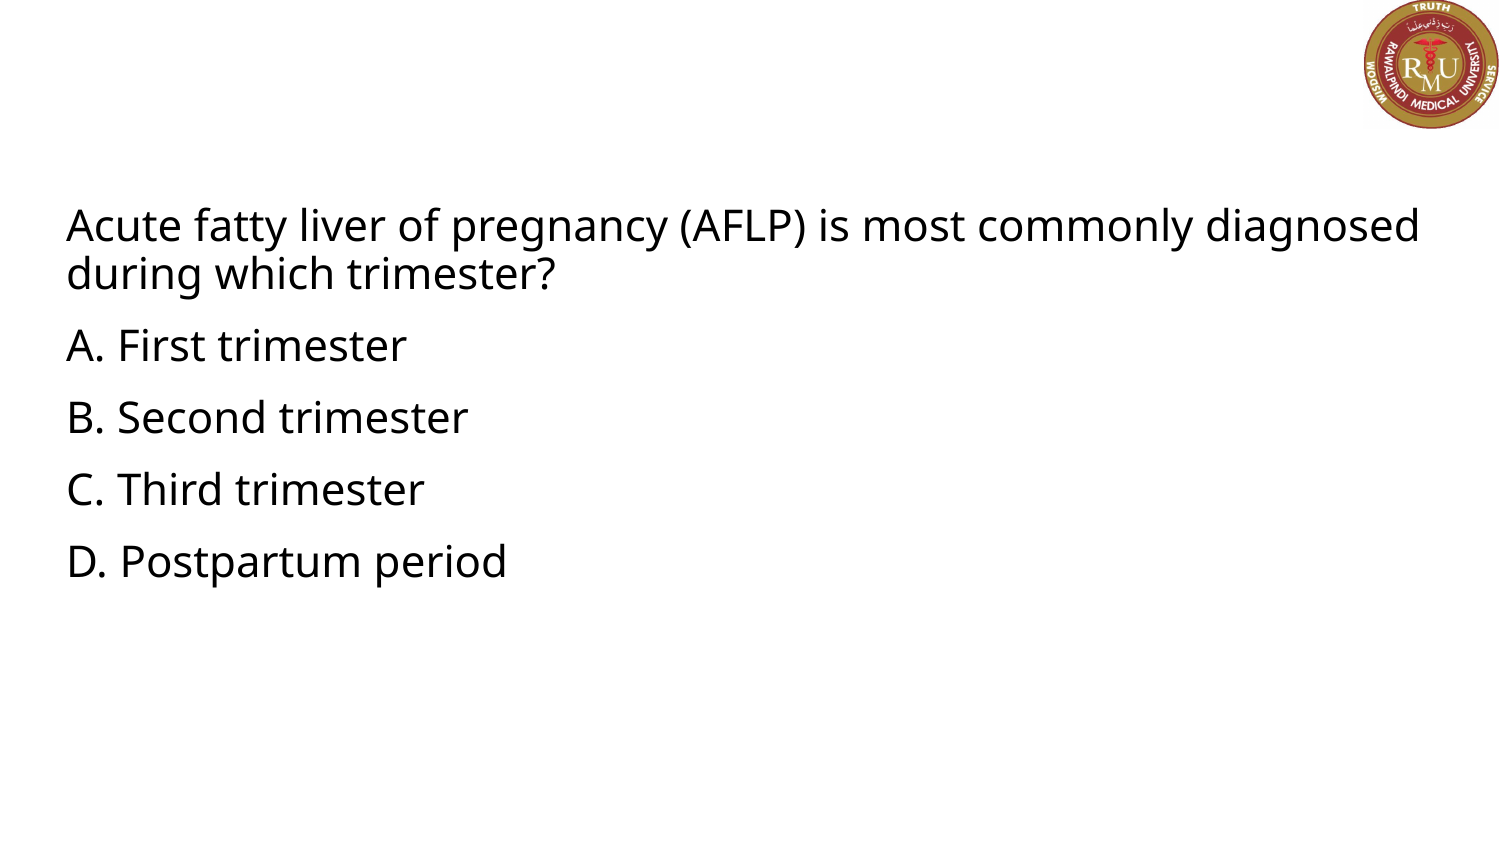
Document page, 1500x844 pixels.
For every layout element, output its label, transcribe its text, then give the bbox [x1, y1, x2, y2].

list Acute fatty liver of pregnancy (AFLP) is most commonly diagnosed during which trimester? A. First trimester B. Second trimester C. Third trimester D. Postpartum period [51, 189, 1449, 750]
picture [1362, 0, 1500, 129]
